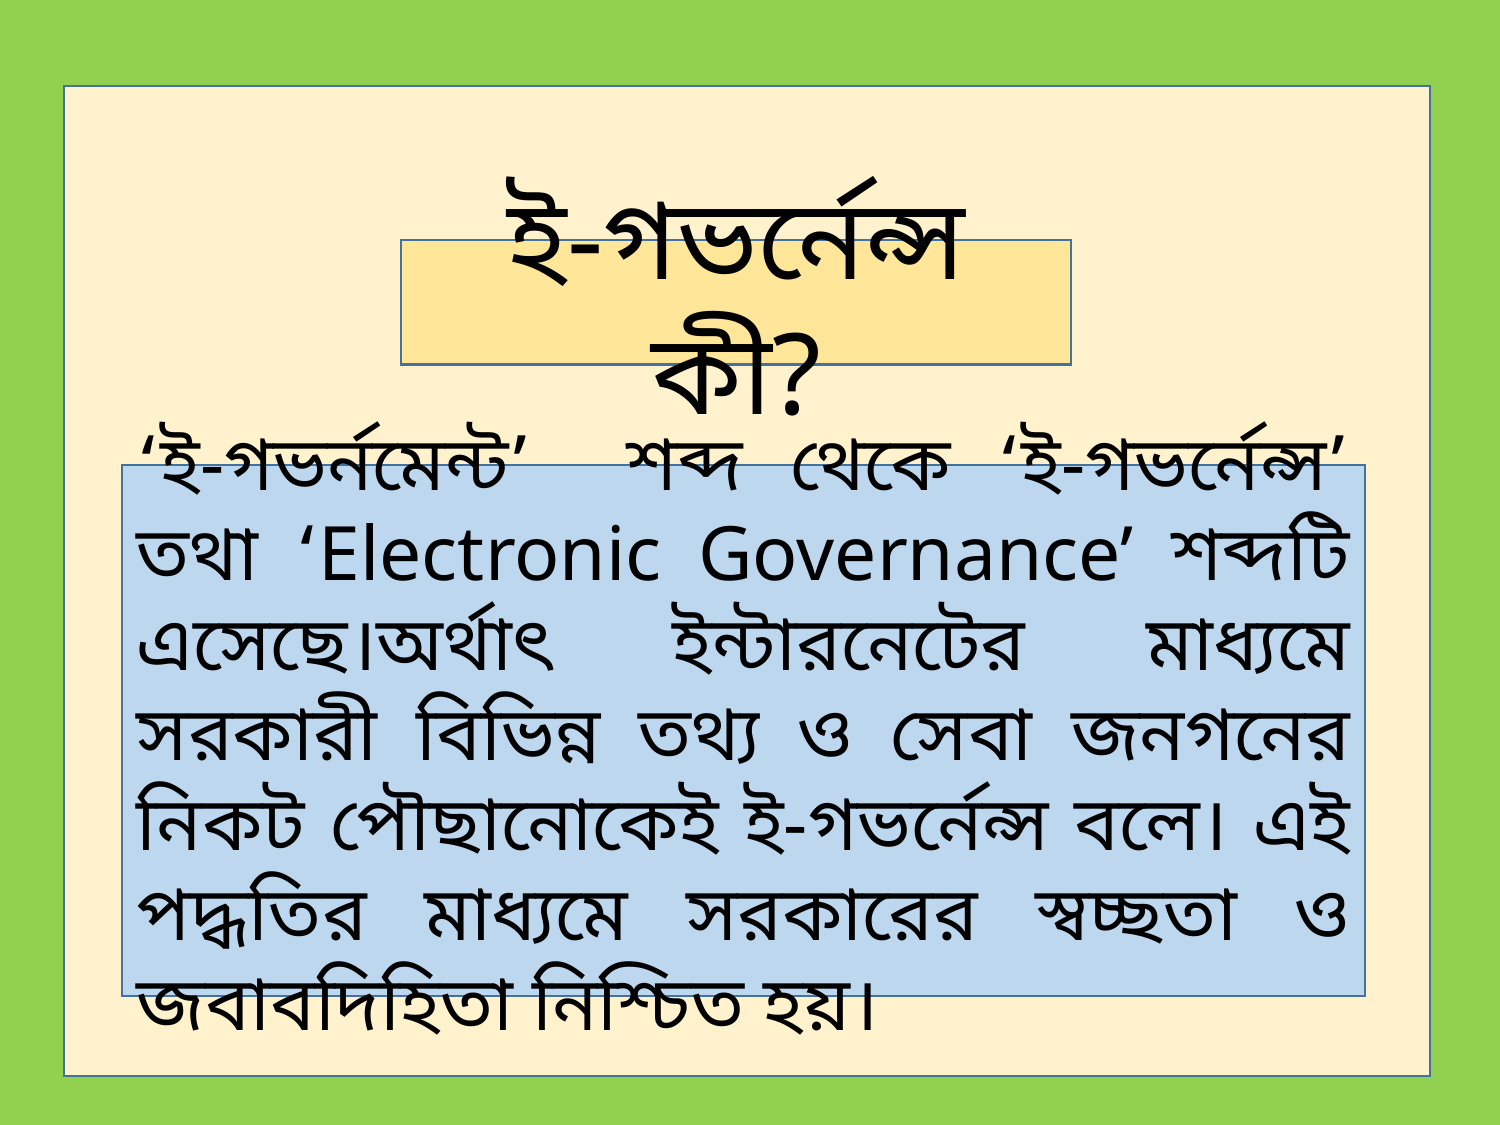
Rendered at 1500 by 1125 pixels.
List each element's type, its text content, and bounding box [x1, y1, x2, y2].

text_box ‘ই-গভর্নমেন্ট’ শব্দ থেকে ‘ই-গভর্নেন্স’ তথা ‘Electronic Governance’ শব্দটি এসেছে।অর্থাৎ ইন্টারনেটের মাধ্যমে সরকারী বিভিন্ন তথ্য ও সেবা জনগনের নিকট পৌছানোকেই ই-গভর্নেন্স বলে। এই পদ্ধতির মাধ্যমে সরকারের স্বচ্ছতা ও জবাবদিহিতা নিশ্চিত হয়। [121, 464, 1366, 997]
text_box ই-গভর্নেন্স কী? [400, 239, 1072, 366]
text_box [63, 85, 1431, 1077]
